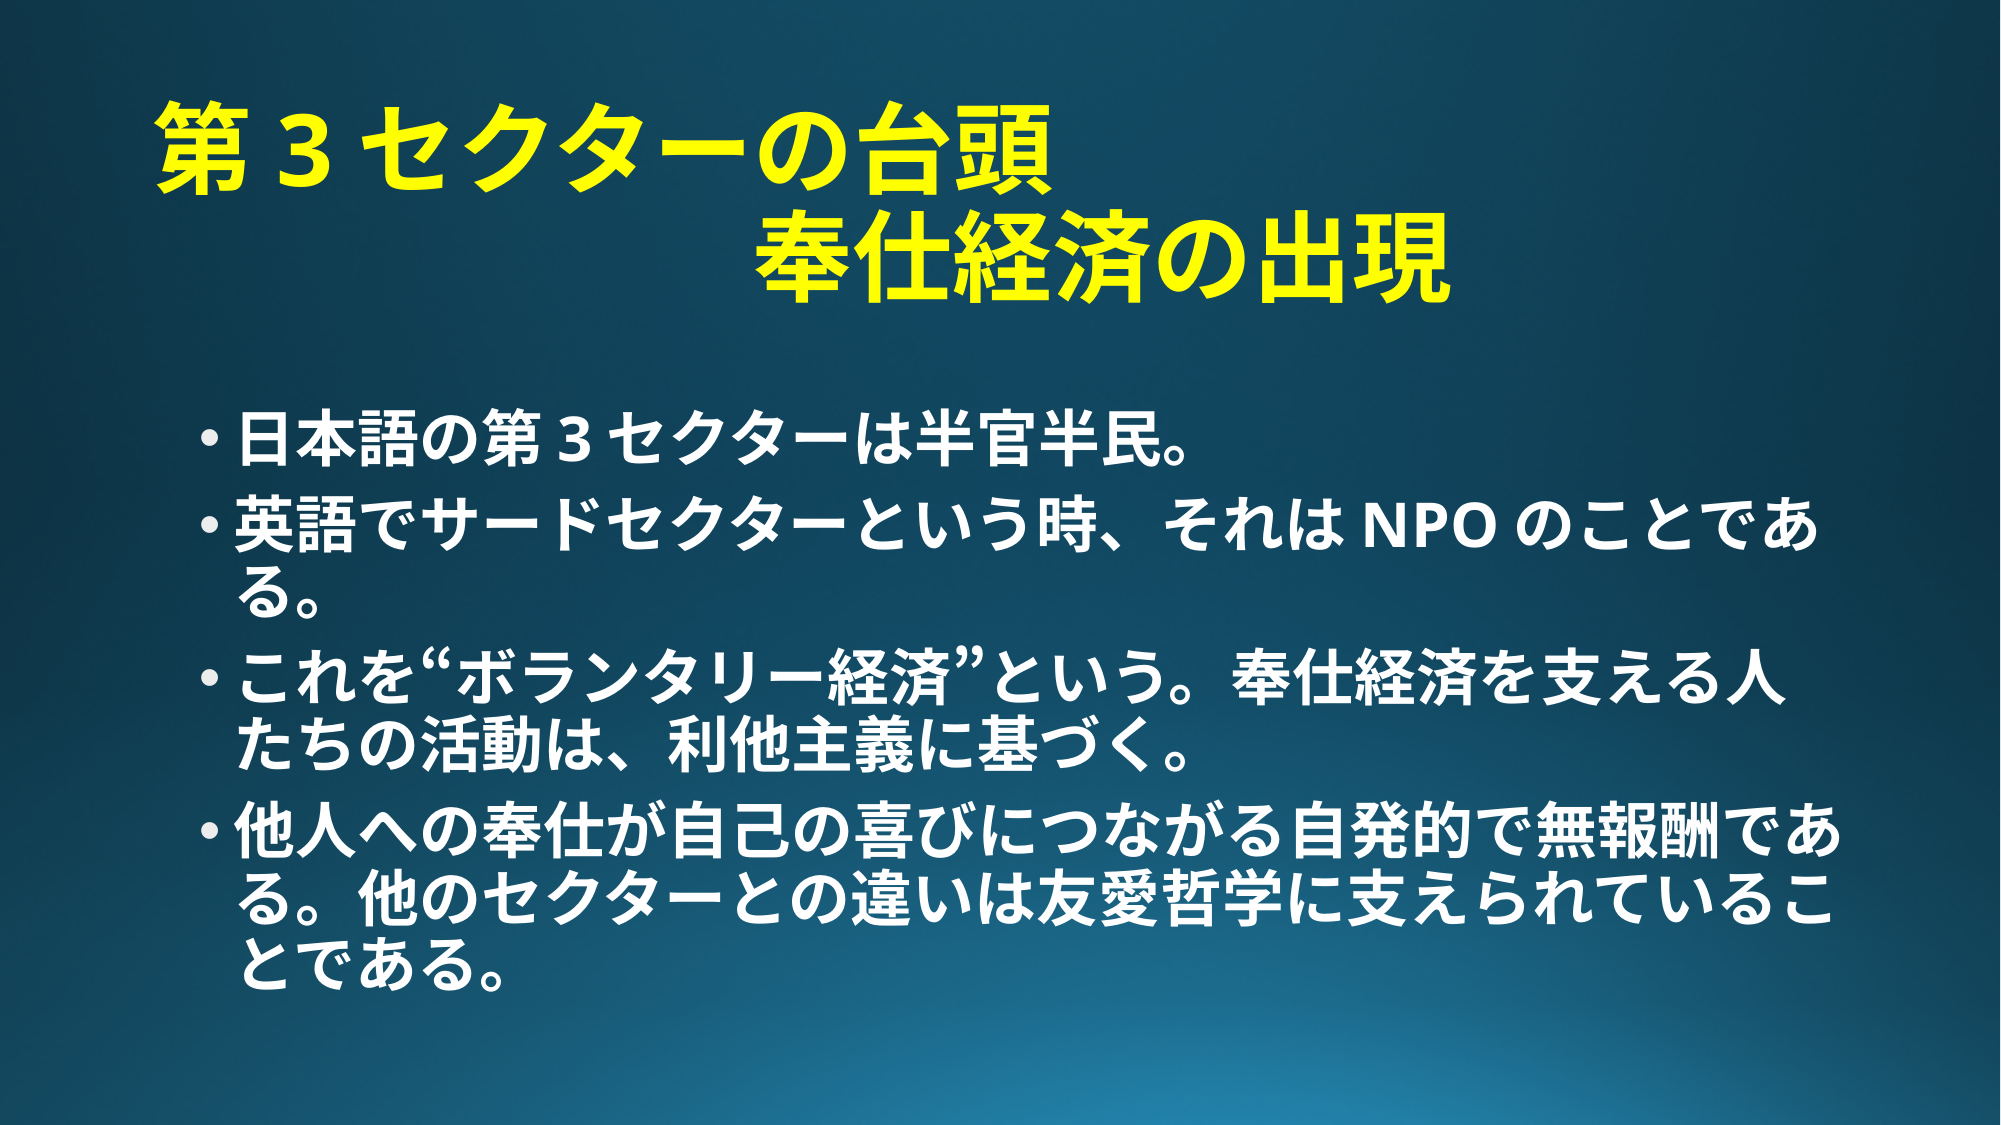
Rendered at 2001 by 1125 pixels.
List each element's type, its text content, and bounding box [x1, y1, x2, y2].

title 第3セクターの台頭 奉仕経済の出現 [137, 81, 1863, 335]
picture [0, 0, 2001, 1125]
list 日本語の第3セクターは半官半民。 英語でサードセクターという時、それはNPOのことである。 これを“ボランタリー経済”という。奉仕経済を支える人たちの活動は、利他主義に基づく。 他人への奉仕が自己の喜びにつながる自発的で無報酬である。他のセクターとの違いは友愛哲学に支えられていることである。 [183, 399, 1863, 1014]
